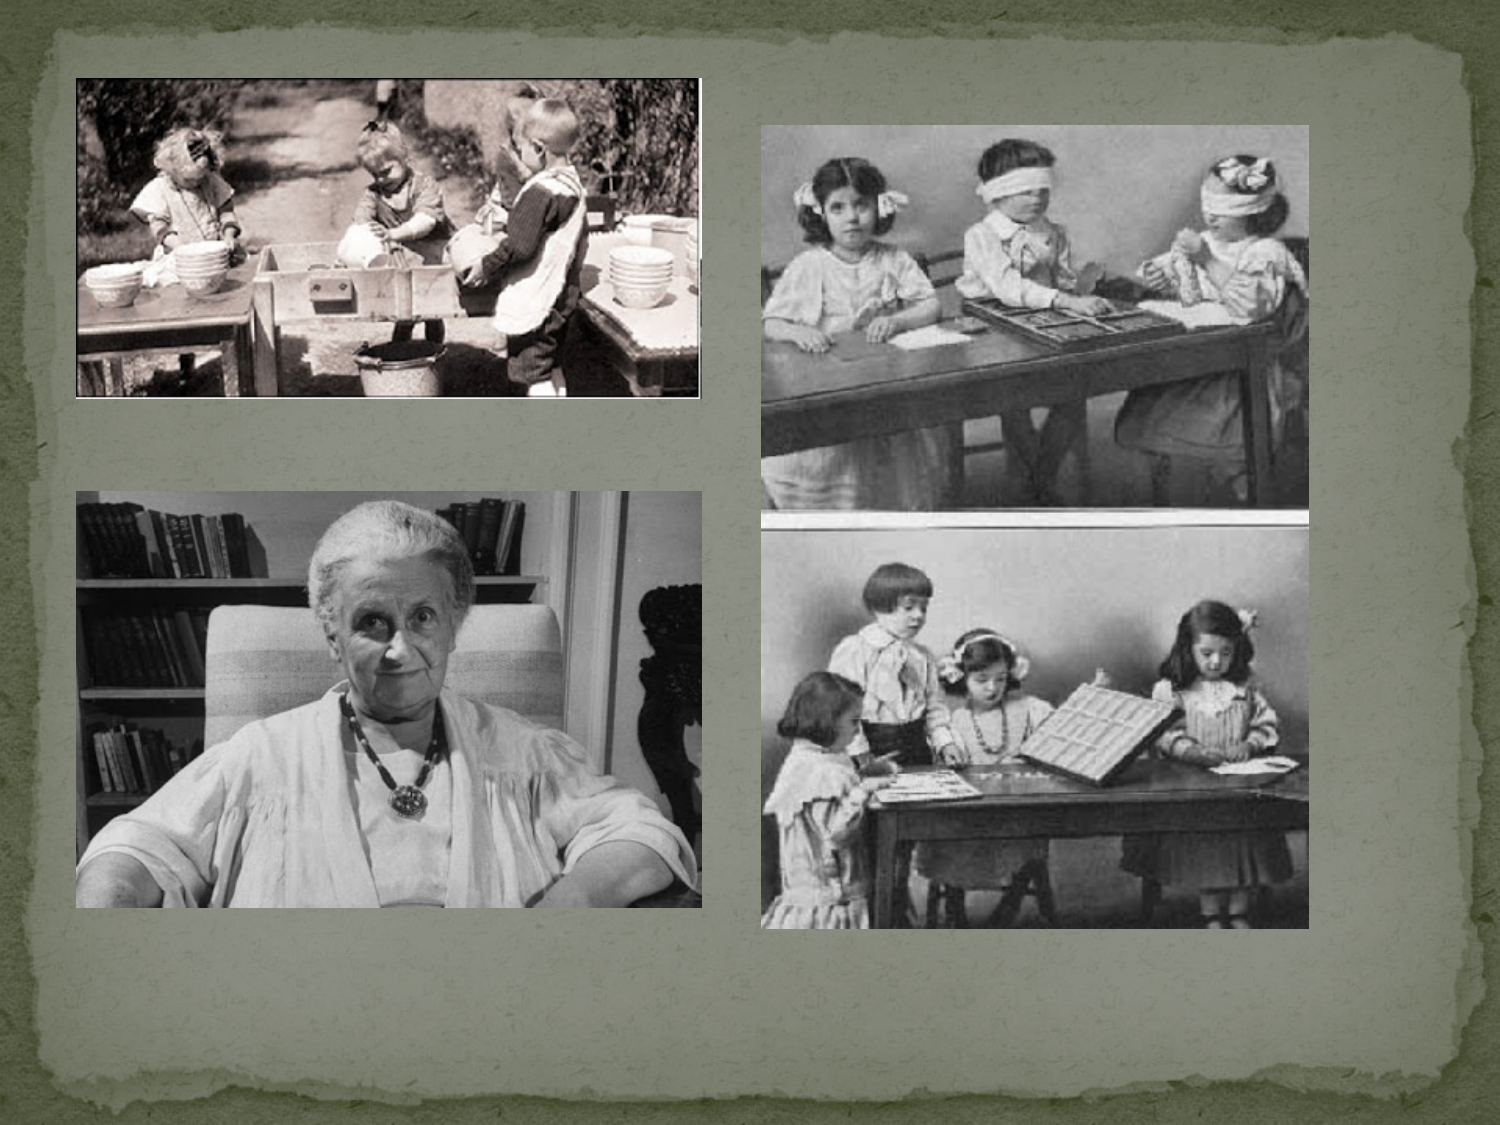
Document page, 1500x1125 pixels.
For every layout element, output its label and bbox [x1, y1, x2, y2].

picture [761, 125, 1309, 929]
picture [76, 78, 702, 399]
picture [76, 491, 702, 908]
